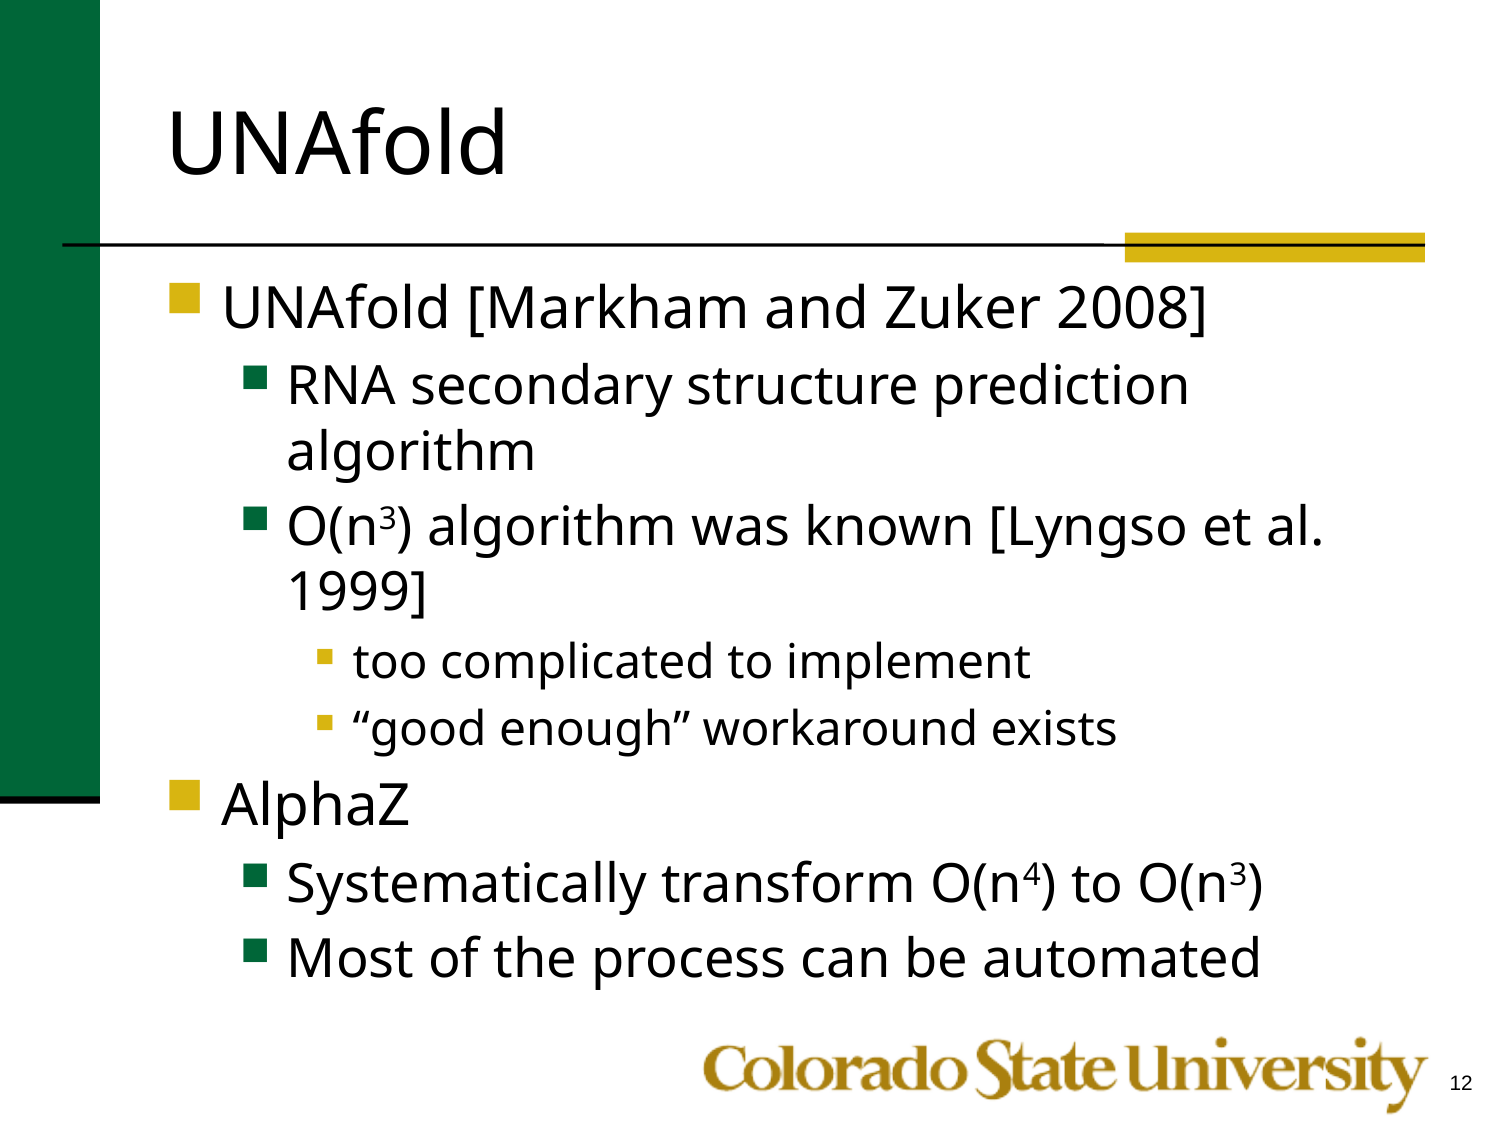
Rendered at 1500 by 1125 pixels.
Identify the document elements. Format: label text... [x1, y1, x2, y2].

list UNAfold [Markham and Zuker 2008] RNA secondary structure prediction algorithm O(n3) algorithm was known [Lyngso et al. 1999] too complicated to implement “good enough” workaround exists AlphaZ Systematically transform O(n4) to O(n3) Most of the process can be automated [149, 262, 1426, 1006]
title UNAfold [149, 45, 1426, 234]
picture [687, 1025, 1450, 1125]
slide_number 12 [1174, 1062, 1488, 1101]
